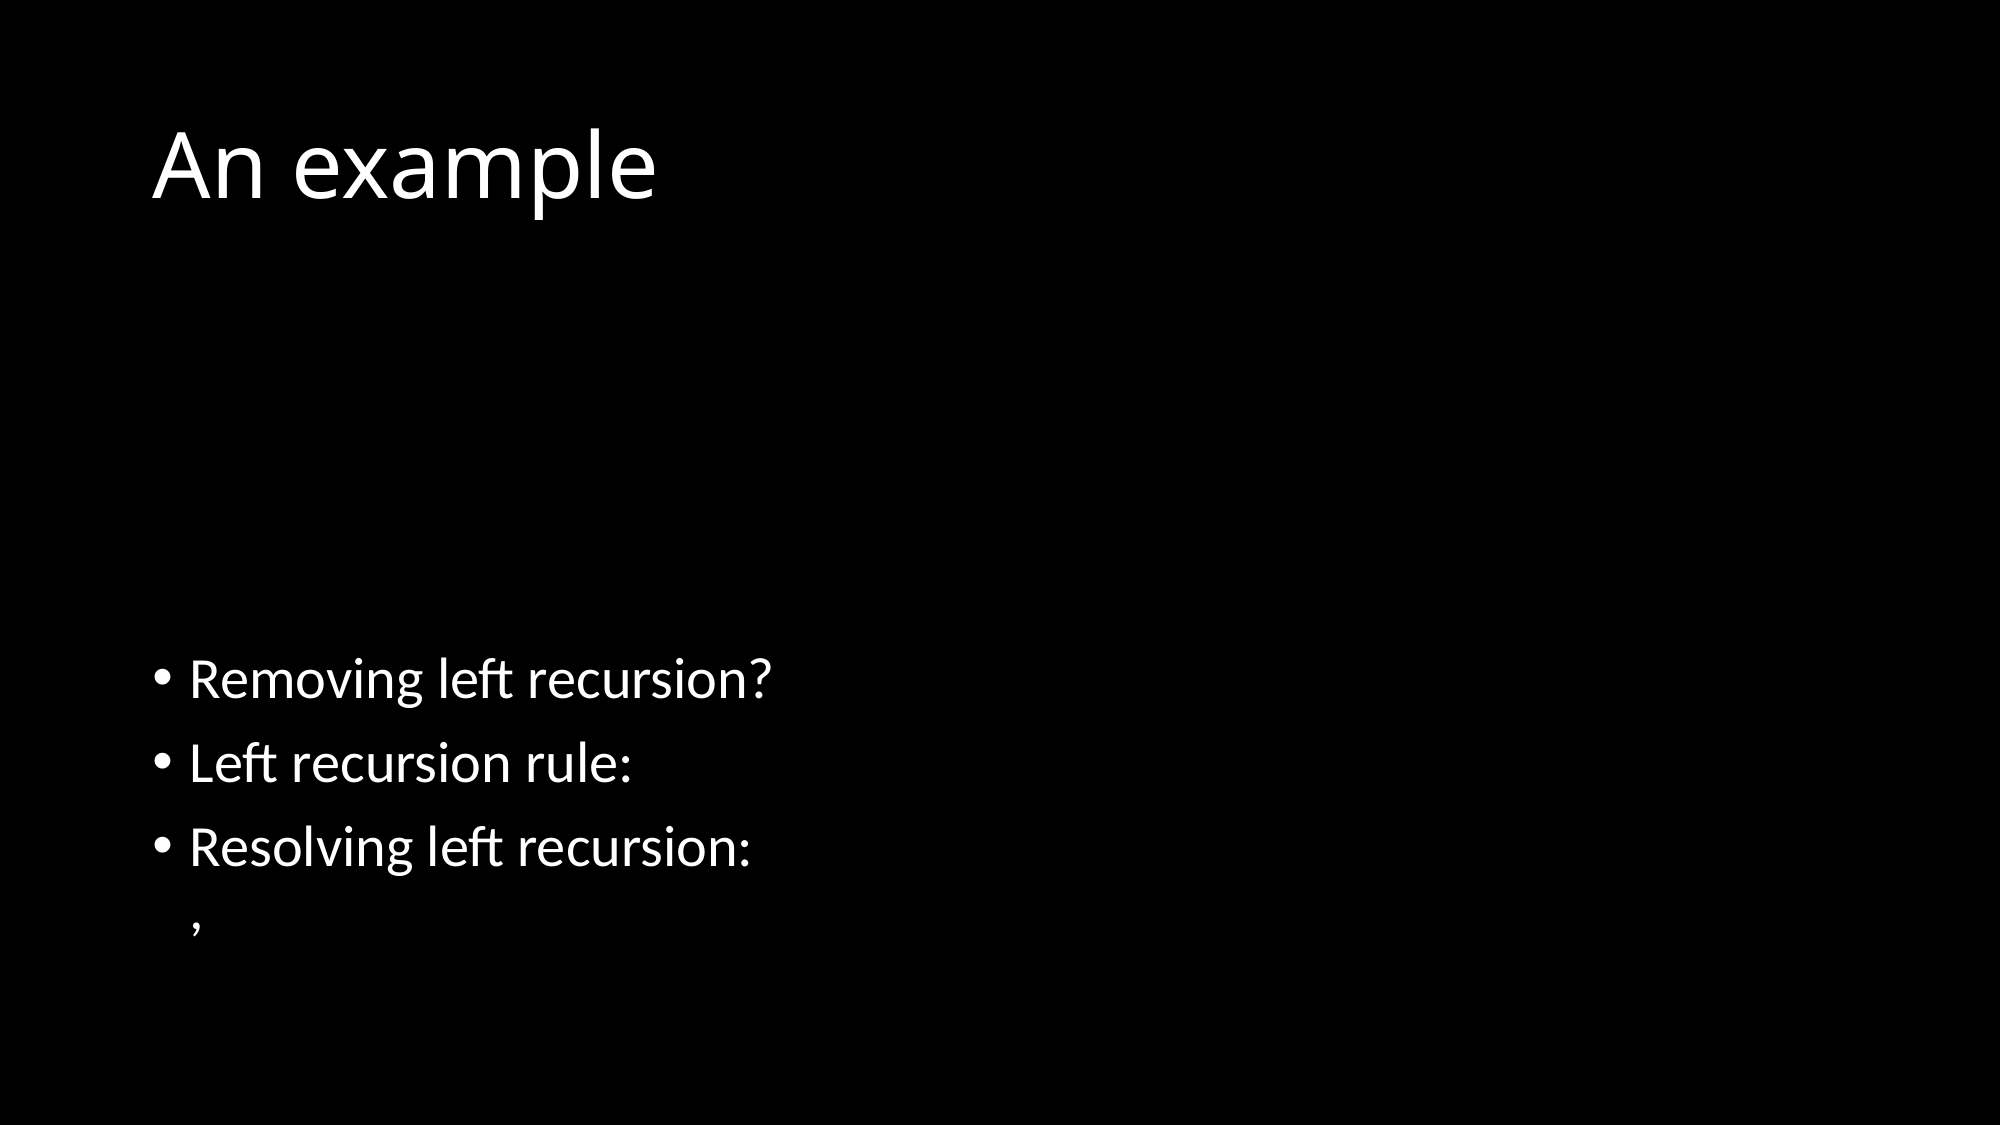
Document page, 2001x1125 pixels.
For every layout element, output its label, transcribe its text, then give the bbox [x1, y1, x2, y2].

title An example [137, 59, 1863, 278]
